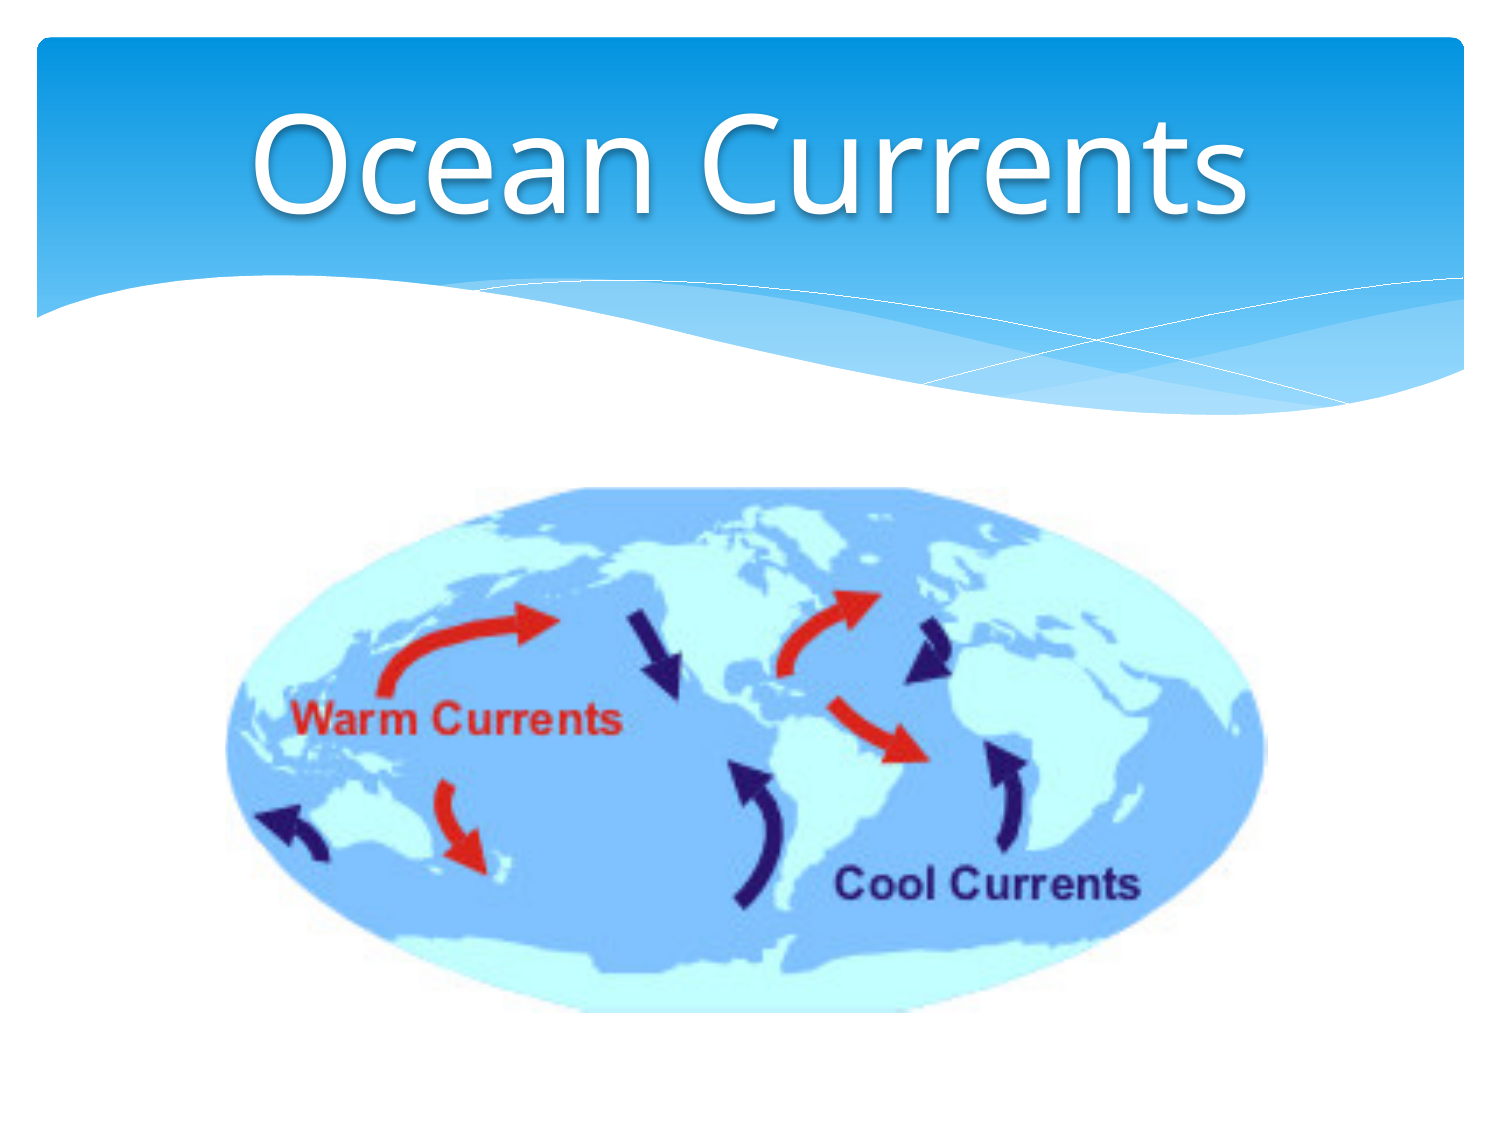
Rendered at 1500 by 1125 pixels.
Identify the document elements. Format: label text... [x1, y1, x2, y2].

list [224, 487, 1269, 1013]
title Ocean Currents [75, 55, 1425, 261]
